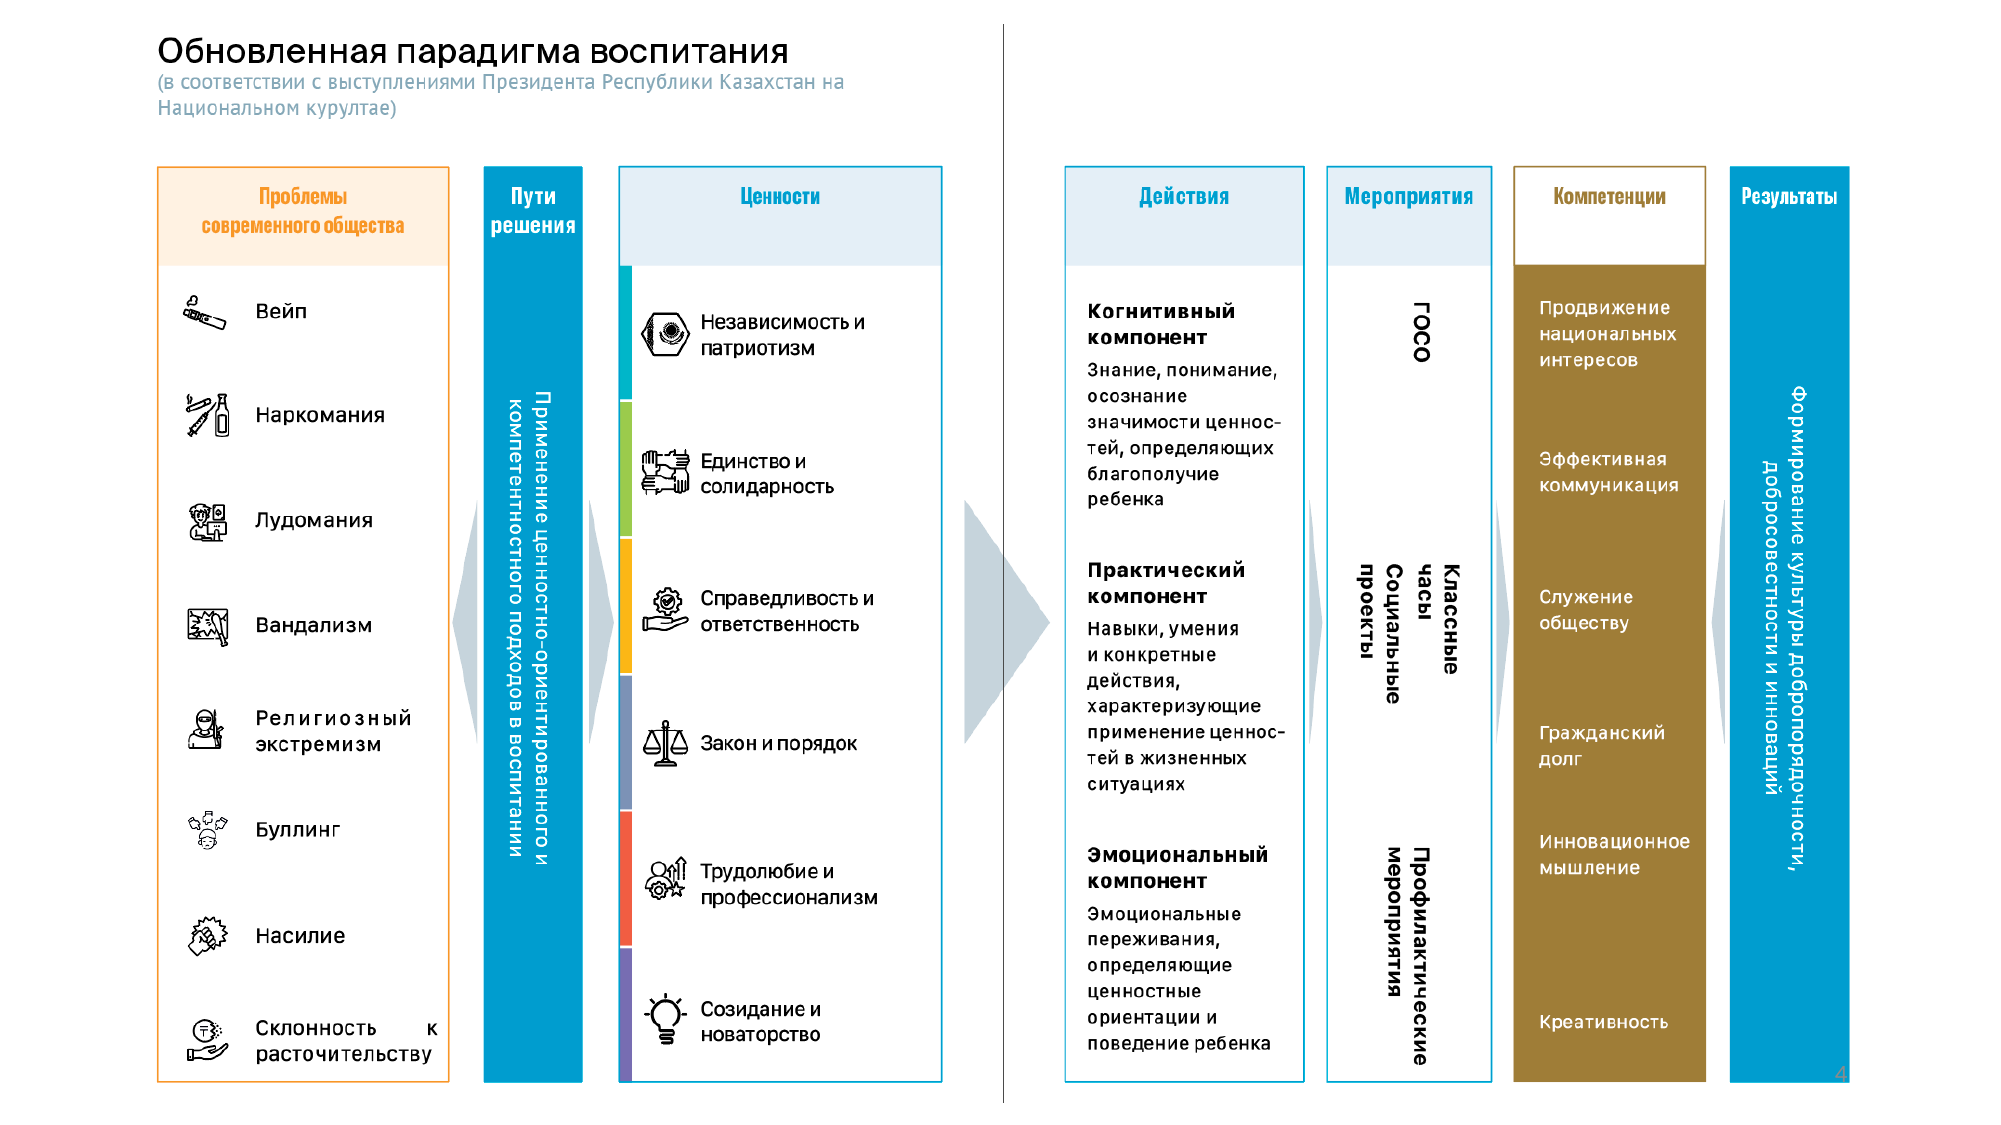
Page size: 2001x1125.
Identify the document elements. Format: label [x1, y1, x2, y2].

picture [137, 24, 1863, 1103]
